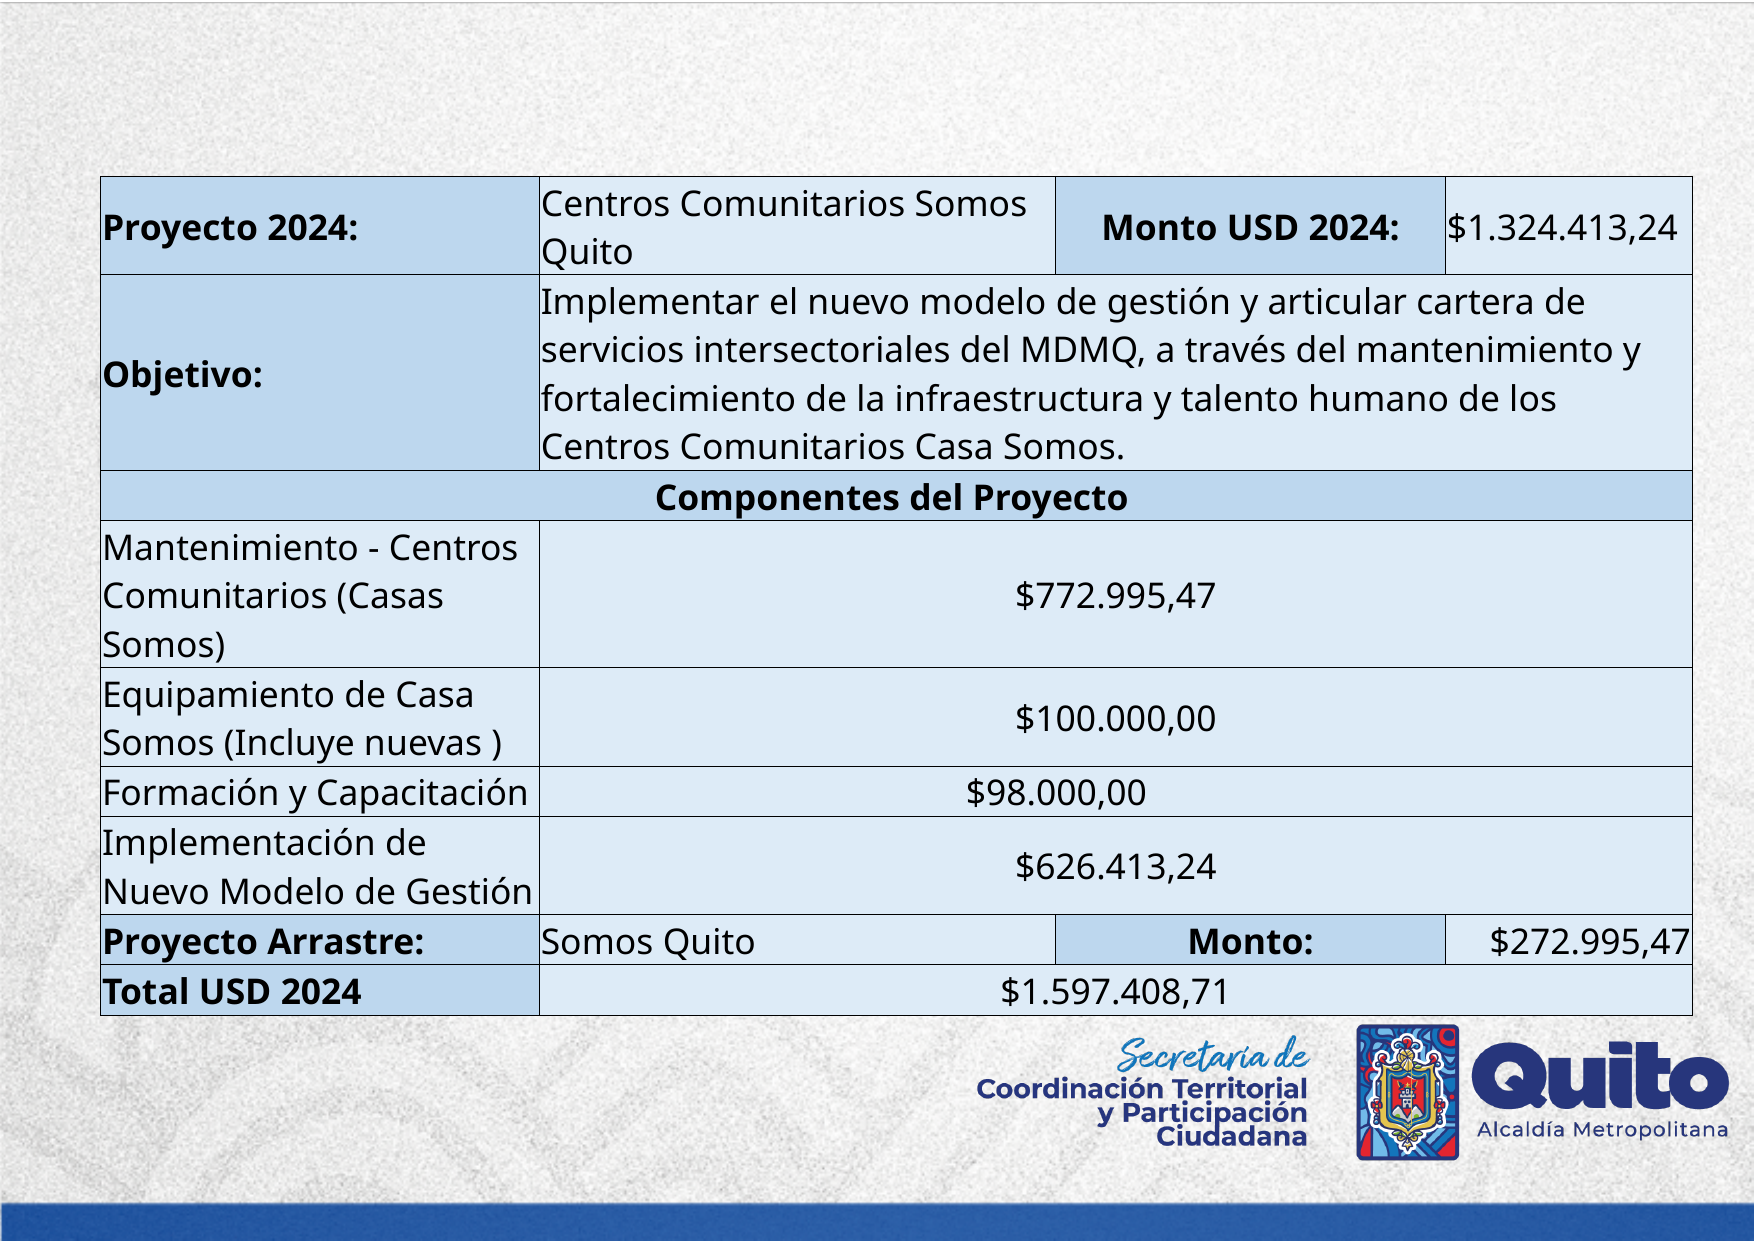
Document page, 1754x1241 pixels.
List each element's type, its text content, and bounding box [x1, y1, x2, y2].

table_header Centros Comunitarios Somos Quito [540, 177, 1055, 274]
table_cell Total USD 2024 [101, 965, 539, 1015]
table_cell Somos Quito [540, 915, 1055, 964]
table_cell $100.000,00 [540, 668, 1692, 766]
table_cell Implementar el nuevo modelo de gestión y articular cartera de servicios intersectoriales del MDMQ, a través del mantenimiento y fortalecimiento de la infraestructura y talento humano de los Centros Comunitarios Casa Somos. [540, 275, 1692, 470]
table_cell $272.995,47 [1446, 915, 1692, 964]
table_cell $1.597.408,71 [540, 965, 1692, 1015]
picture [0, 0, 1754, 1241]
table_header Monto USD 2024: [1056, 177, 1445, 274]
table_header $1.324.413,24 [1446, 177, 1692, 274]
table_cell $626.413,24 [540, 817, 1692, 914]
table_cell $772.995,47 [540, 521, 1692, 667]
table_cell Mantenimiento - Centros Comunitarios (Casas Somos) [101, 521, 539, 667]
table_cell Objetivo: [101, 275, 539, 470]
table_cell Componentes del Proyecto [101, 471, 1692, 520]
table_cell $98.000,00 [540, 767, 1692, 816]
table_cell Equipamiento de Casa Somos (Incluye nuevas ) [101, 668, 539, 766]
table_cell Monto: [1056, 915, 1445, 964]
table_cell Formación y Capacitación [101, 767, 539, 816]
table_cell Implementación de Nuevo Modelo de Gestión [101, 817, 539, 914]
table_cell Proyecto Arrastre: [101, 915, 539, 964]
table_header Proyecto 2024: [101, 177, 539, 274]
